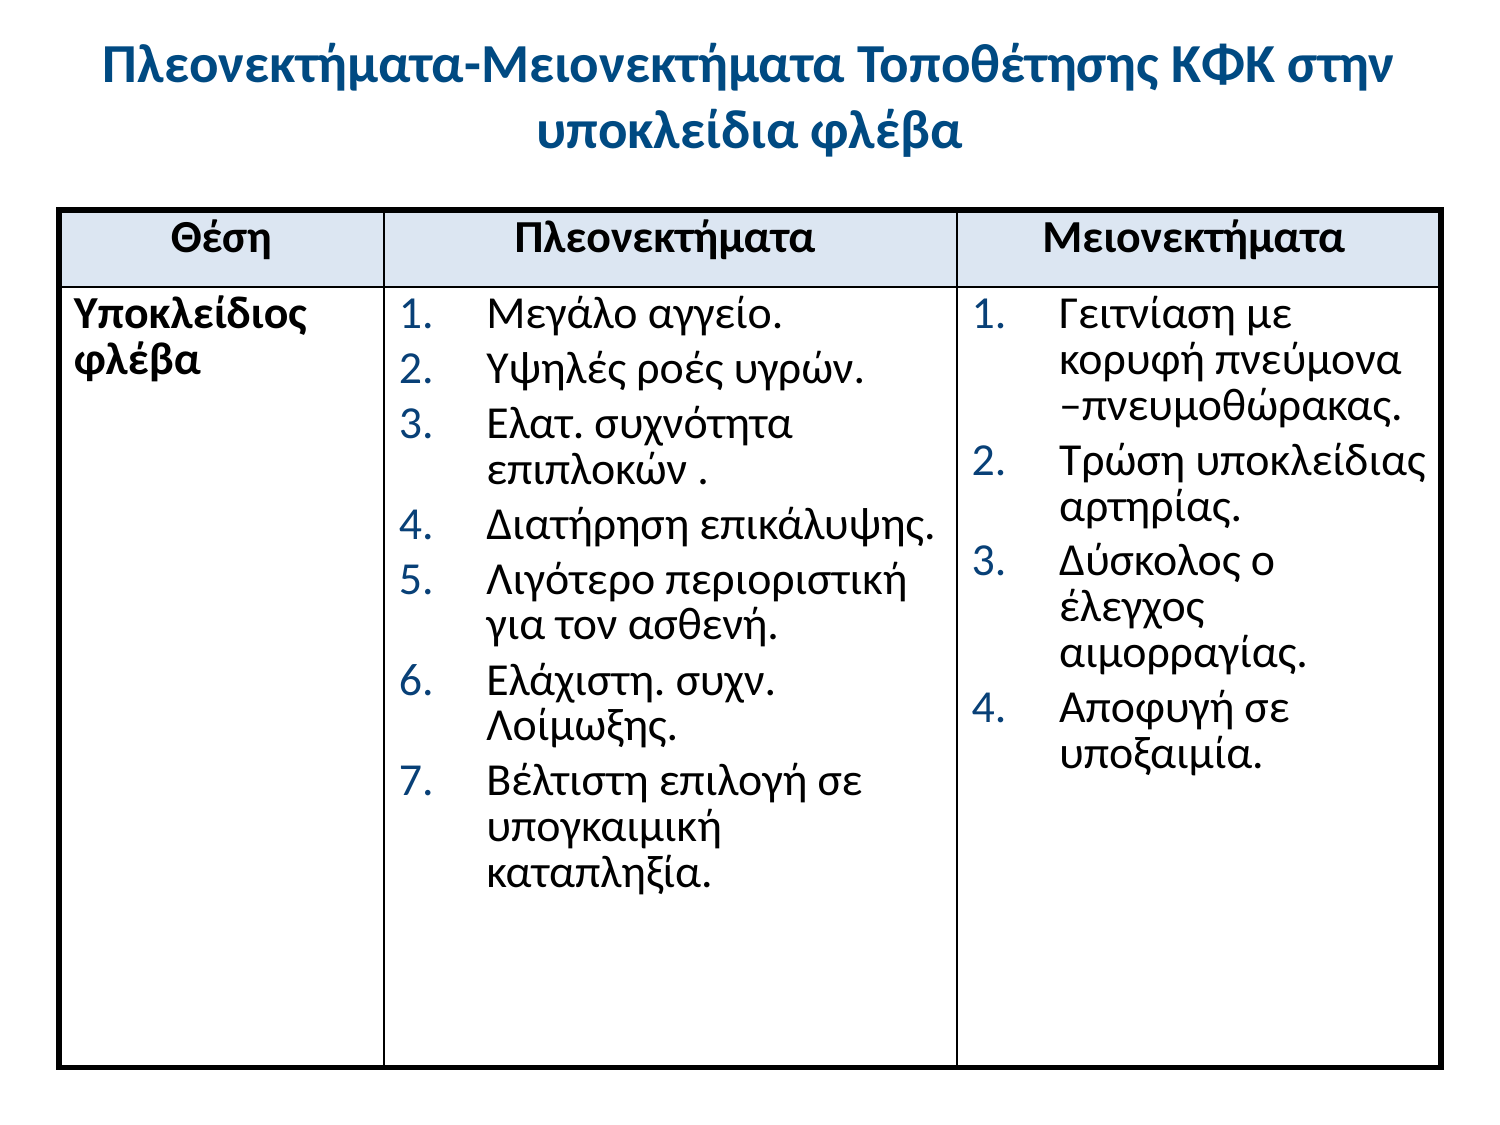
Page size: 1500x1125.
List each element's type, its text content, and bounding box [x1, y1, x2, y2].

table_header Μειονεκτήματα [958, 213, 1438, 286]
table_cell Γειτνίαση με κορυφή πνεύμονα –πνευμοθώρακας. Τρώση υποκλείδιας αρτηρίας. Δύσκολος ο έλεγχος αιμορραγίας. Αποφυγή σε υποξαιμία. [958, 288, 1438, 1065]
table_cell Υποκλείδιος φλέβα [62, 288, 383, 1065]
title Πλεονεκτήματα-Μειονεκτήματα Τοποθέτησης ΚΦΚ στην υποκλείδια φλέβα [0, 19, 1500, 169]
table_header Πλεονεκτήματα [385, 213, 956, 286]
table_cell Μεγάλο αγγείο. Υψηλές ροές υγρών. Ελατ. συχνότητα επιπλοκών . Διατήρηση επικάλυψης. Λιγότερο περιοριστική για τον ασθενή. Ελάχιστη. συχν. Λοίμωξης. Βέλτιστη επιλογή σε υπογκαιμική καταπληξία. [385, 288, 956, 1065]
table_header Θέση [62, 213, 383, 286]
